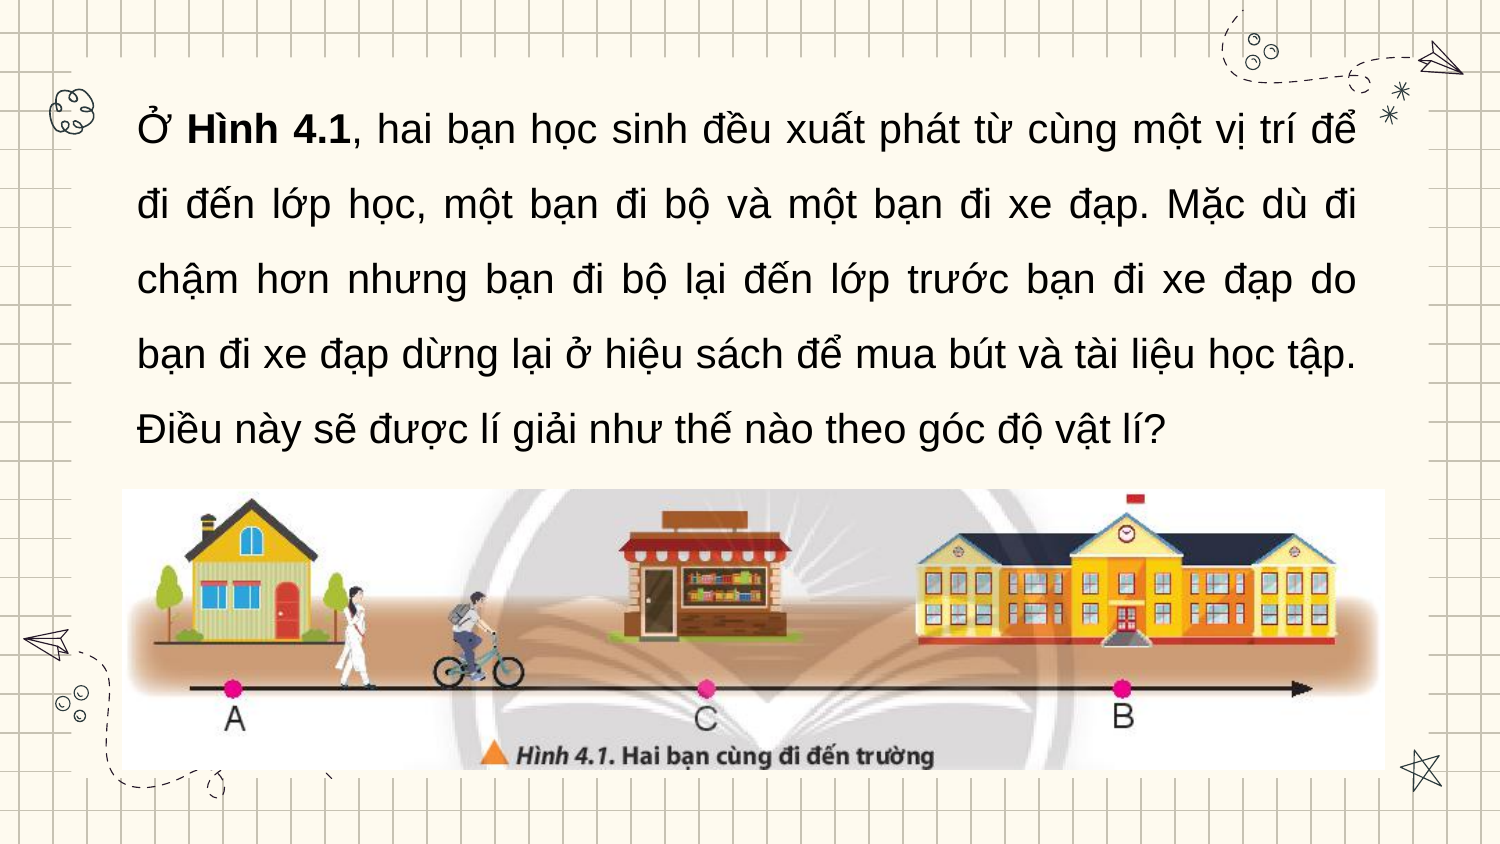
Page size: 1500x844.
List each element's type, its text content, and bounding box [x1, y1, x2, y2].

text_box Ở Hình 4.1, hai bạn học sinh đều xuất phát từ cùng một vị trí để đi đến lớp học, một bạn đi bộ và một bạn đi xe đạp. Mặc dù đi chậm hơn nhưng bạn đi bộ lại đến lớp trước bạn đi xe đạp do bạn đi xe đạp dừng lại ở hiệu sách để mua bút và tài liệu học tập. Điều này sẽ được lí giải như thế nào theo góc độ vật lí? [122, 69, 1373, 459]
picture [121, 489, 1386, 770]
